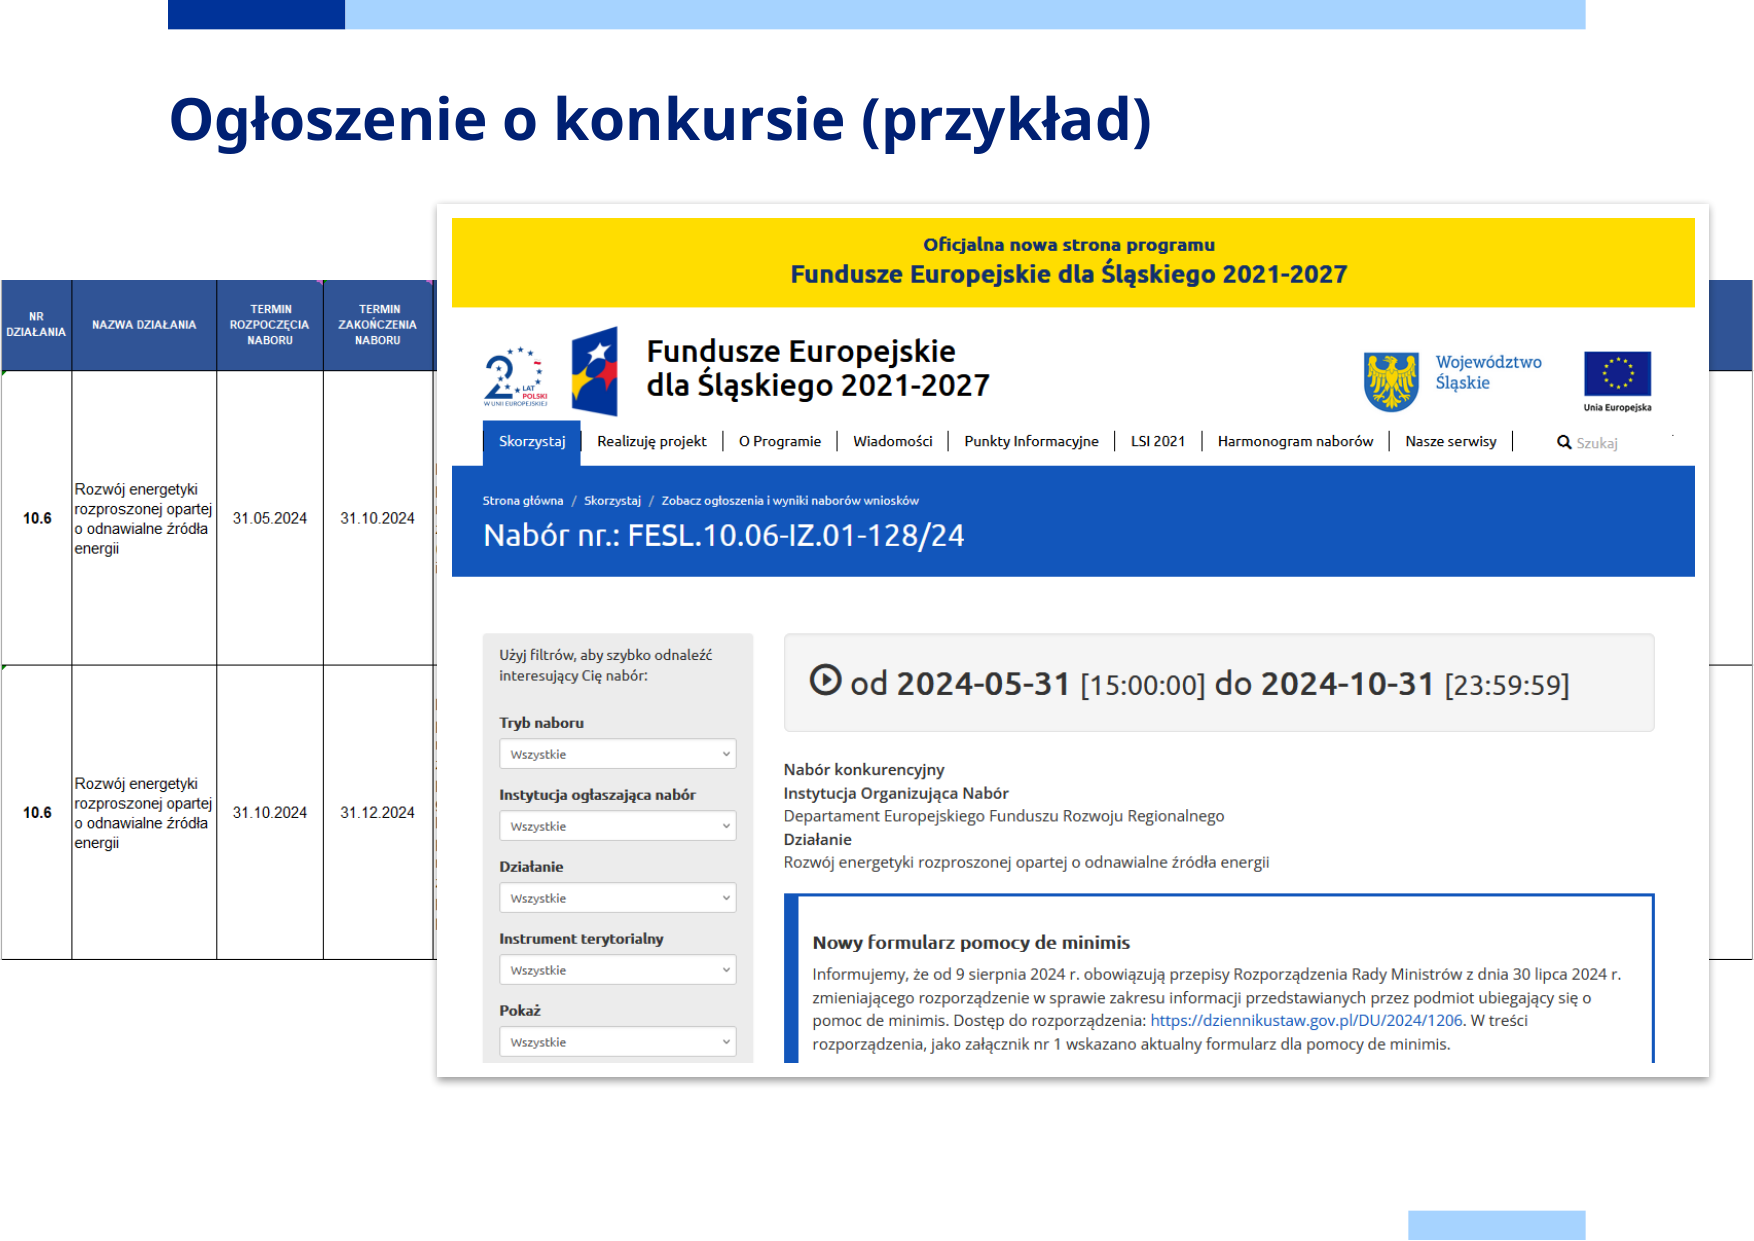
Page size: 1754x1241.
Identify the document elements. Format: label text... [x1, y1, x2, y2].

picture [0, 218, 1754, 1063]
title Ogłoszenie o konkursie (przykład) [168, 76, 1586, 160]
